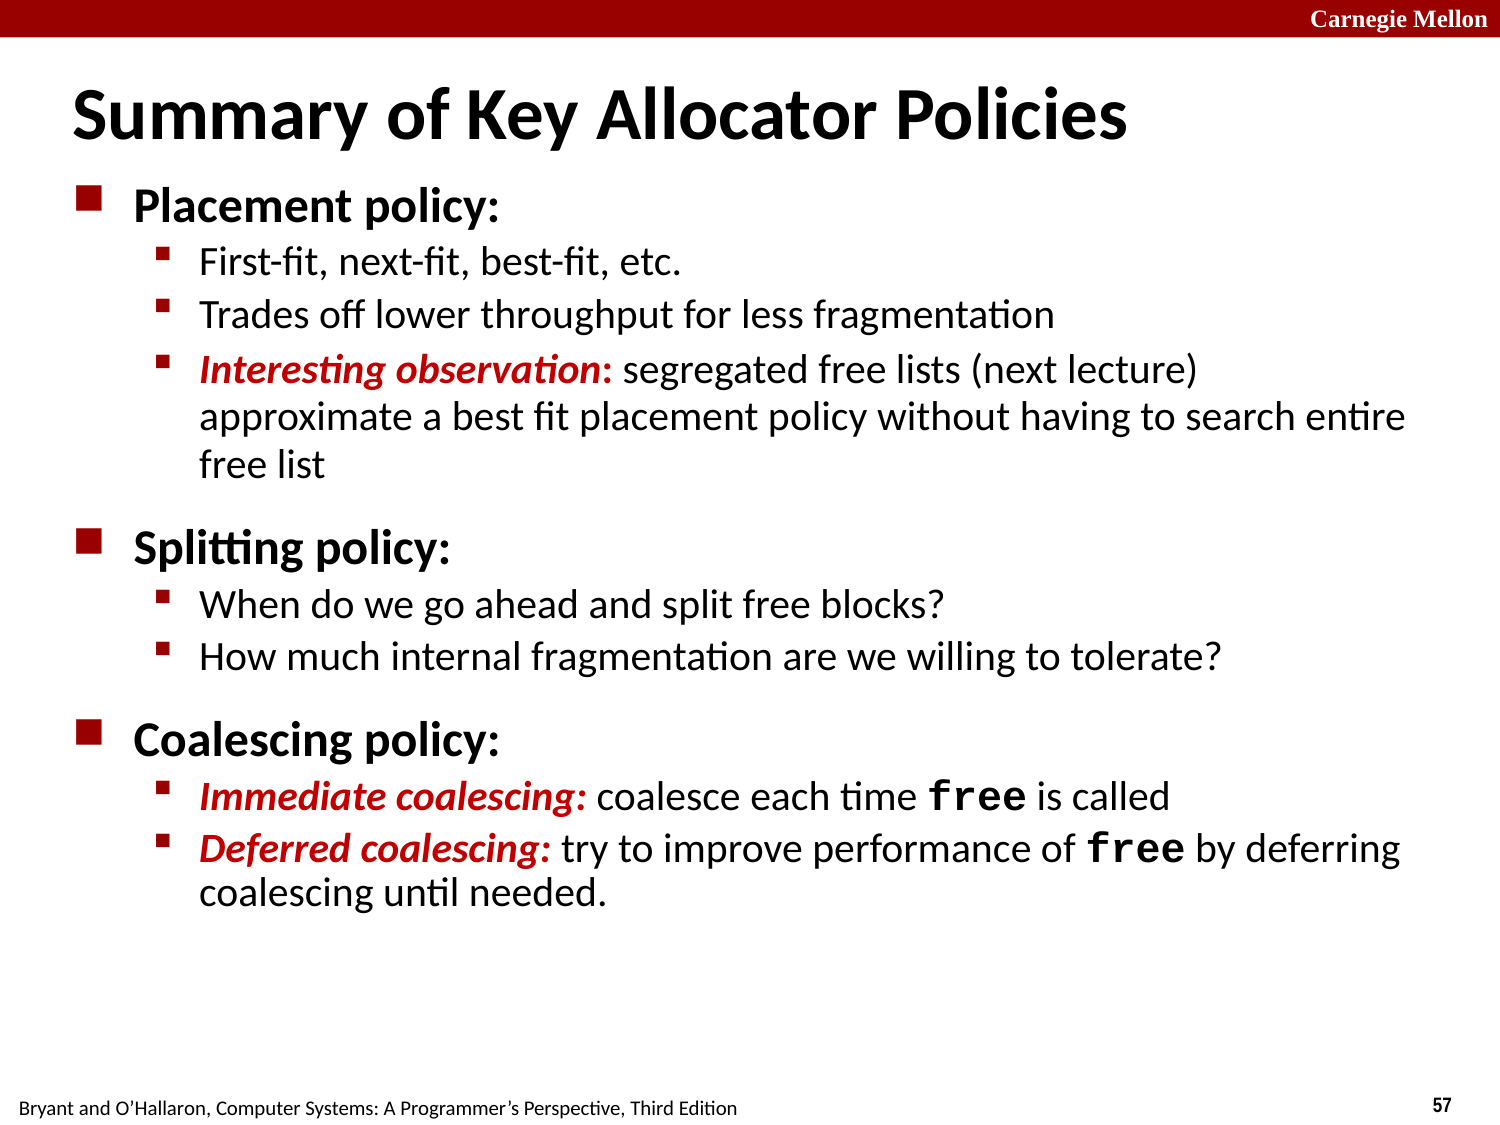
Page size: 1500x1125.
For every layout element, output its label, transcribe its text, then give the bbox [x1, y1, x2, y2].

list Placement policy: First-fit, next-fit, best-fit, etc. Trades off lower throughput for less fragmentation Interesting observation: segregated free lists (next lecture) approximate a best fit placement policy without having to search entire free list Splitting policy: When do we go ahead and split free blocks? How much internal fragmentation are we willing to tolerate? Coalescing policy: Immediate coalescing: coalesce each time free is called Deferred coalescing: try to improve performance of free by deferring coalescing until needed. [61, 174, 1426, 1078]
title Summary of Key Allocator Policies [57, 62, 1433, 157]
